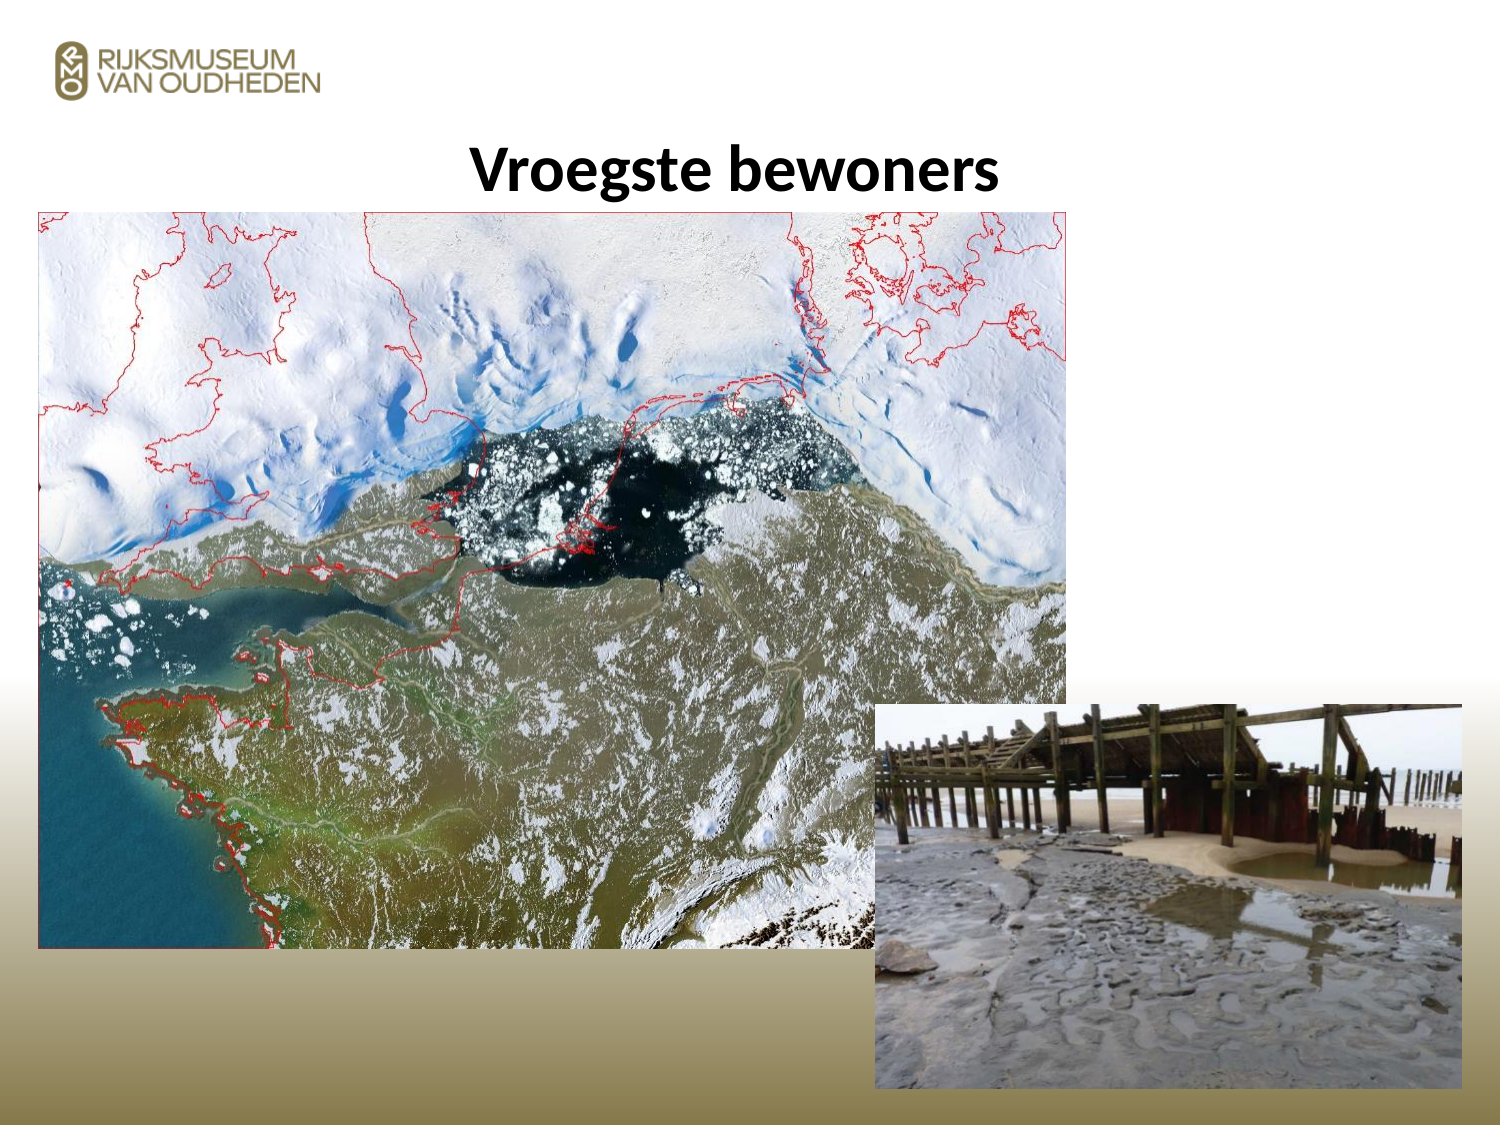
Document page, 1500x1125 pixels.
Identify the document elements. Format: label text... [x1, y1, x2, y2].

picture [37, 212, 1463, 1090]
picture [29, 24, 343, 119]
text_box Vroegste bewoners [454, 117, 1046, 211]
